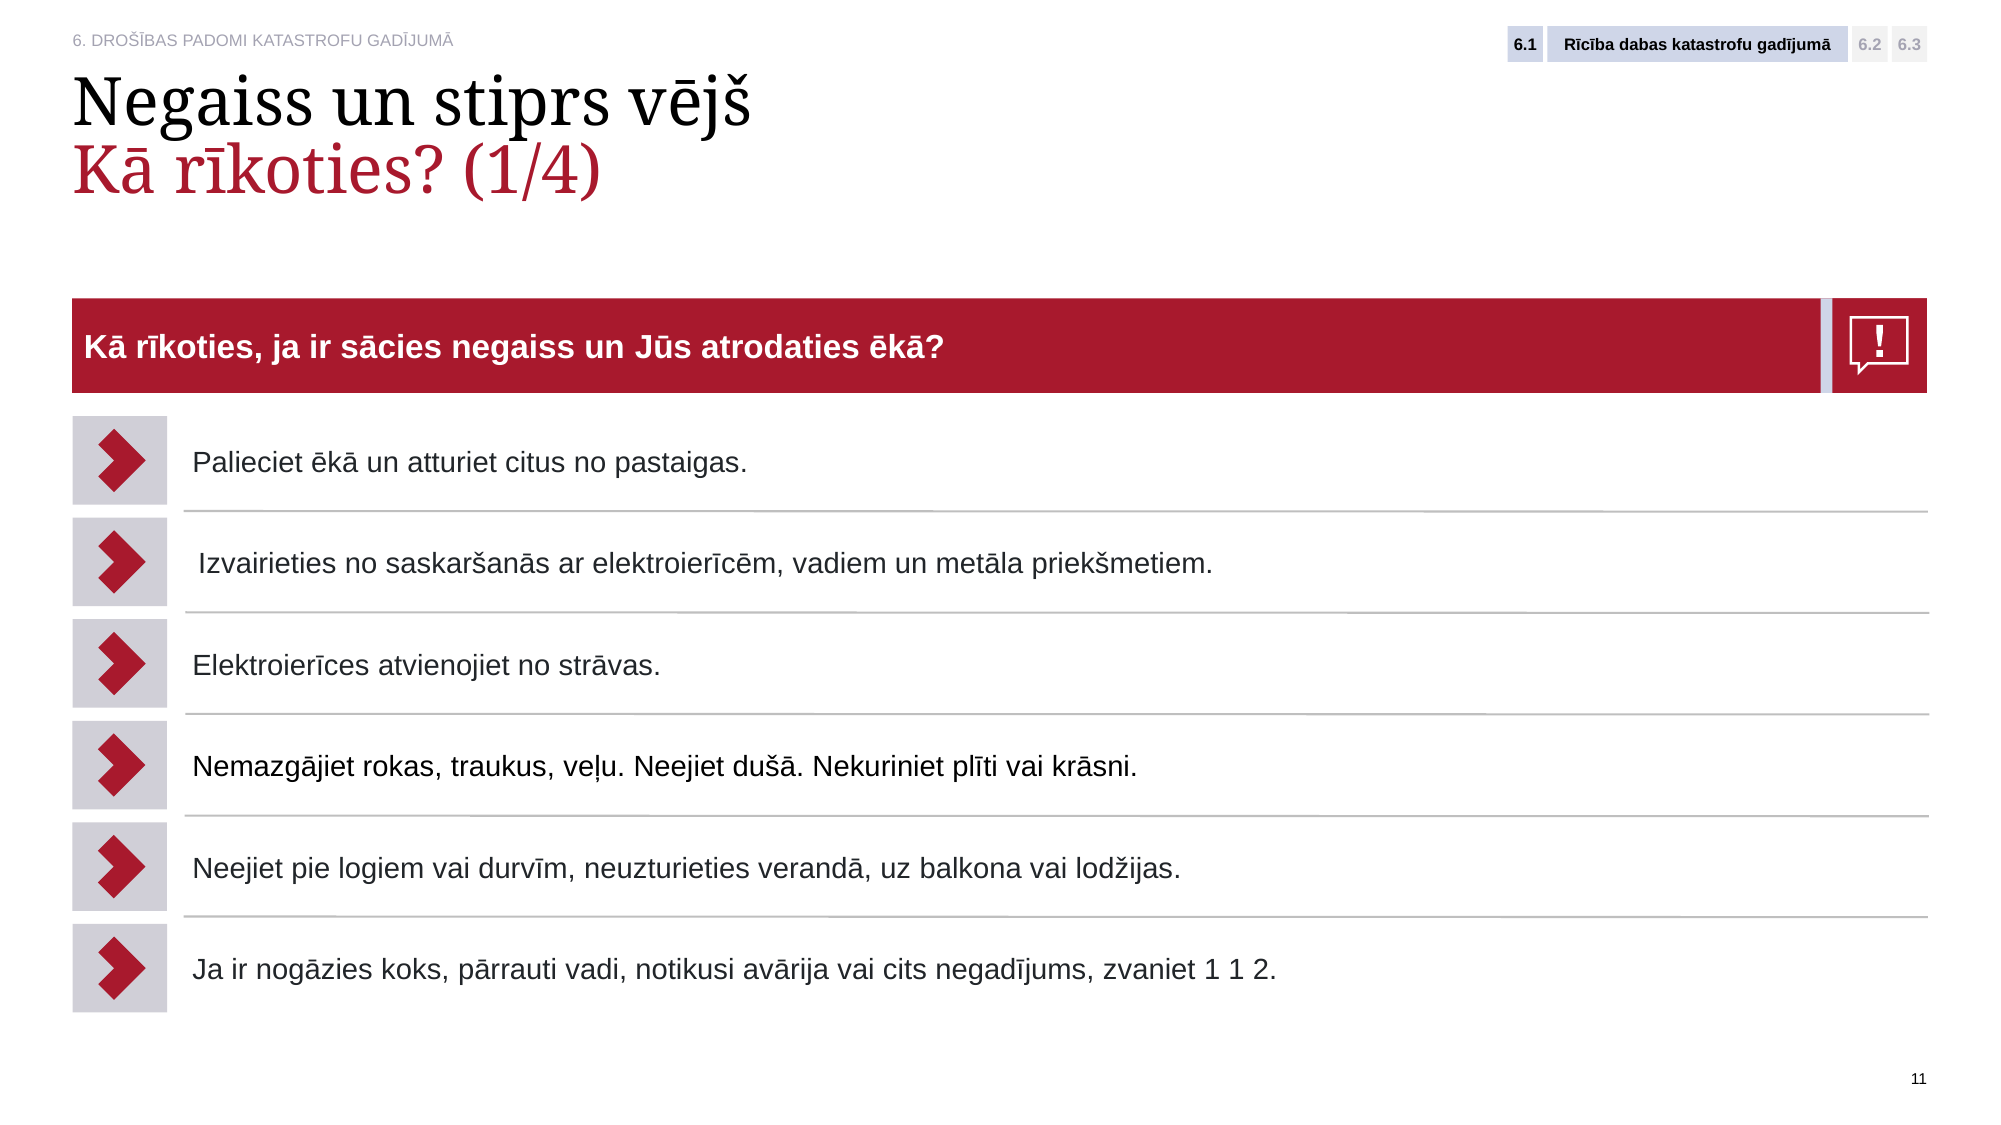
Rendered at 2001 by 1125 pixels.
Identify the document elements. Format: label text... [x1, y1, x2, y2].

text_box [72, 517, 168, 607]
text_box Ja ir nogāzies koks, pārrauti vadi, notikusi avārija vai cits negadījums, zvaniet 1 1 2. [180, 923, 1939, 1013]
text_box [71, 821, 168, 912]
slide_number 11 [1637, 1065, 1928, 1088]
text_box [1507, 25, 1928, 63]
text_box Nemazgājiet rokas, traukus, veļu. Neejiet dušā. Nekuriniet plīti vai krāsni. [180, 720, 1927, 810]
title Negaiss un stiprs vējš Kā rīkoties? (1/4) [72, 70, 1928, 299]
text_box Neejiet pie logiem vai durvīm, neuzturieties verandā, uz balkona vai lodžijas. [180, 822, 1927, 911]
text_box Kā rīkoties, ja ir sācies negaiss un Jūs atrodaties ēkā? [72, 299, 1820, 393]
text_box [1849, 315, 1910, 376]
text_box [1820, 298, 1833, 393]
text_box Palieciet ēkā un atturiet citus no pastaigas. [180, 416, 1927, 505]
text_box [1833, 299, 1927, 393]
text_box Izvairieties no saskaršanās ar elektroierīcēm, vadiem un metāla priekšmetiem. [186, 517, 1933, 607]
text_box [72, 923, 168, 1013]
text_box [71, 720, 168, 810]
text_box Elektroierīces atvienojiet no strāvas. [180, 619, 1927, 708]
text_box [72, 415, 168, 506]
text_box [72, 618, 168, 709]
